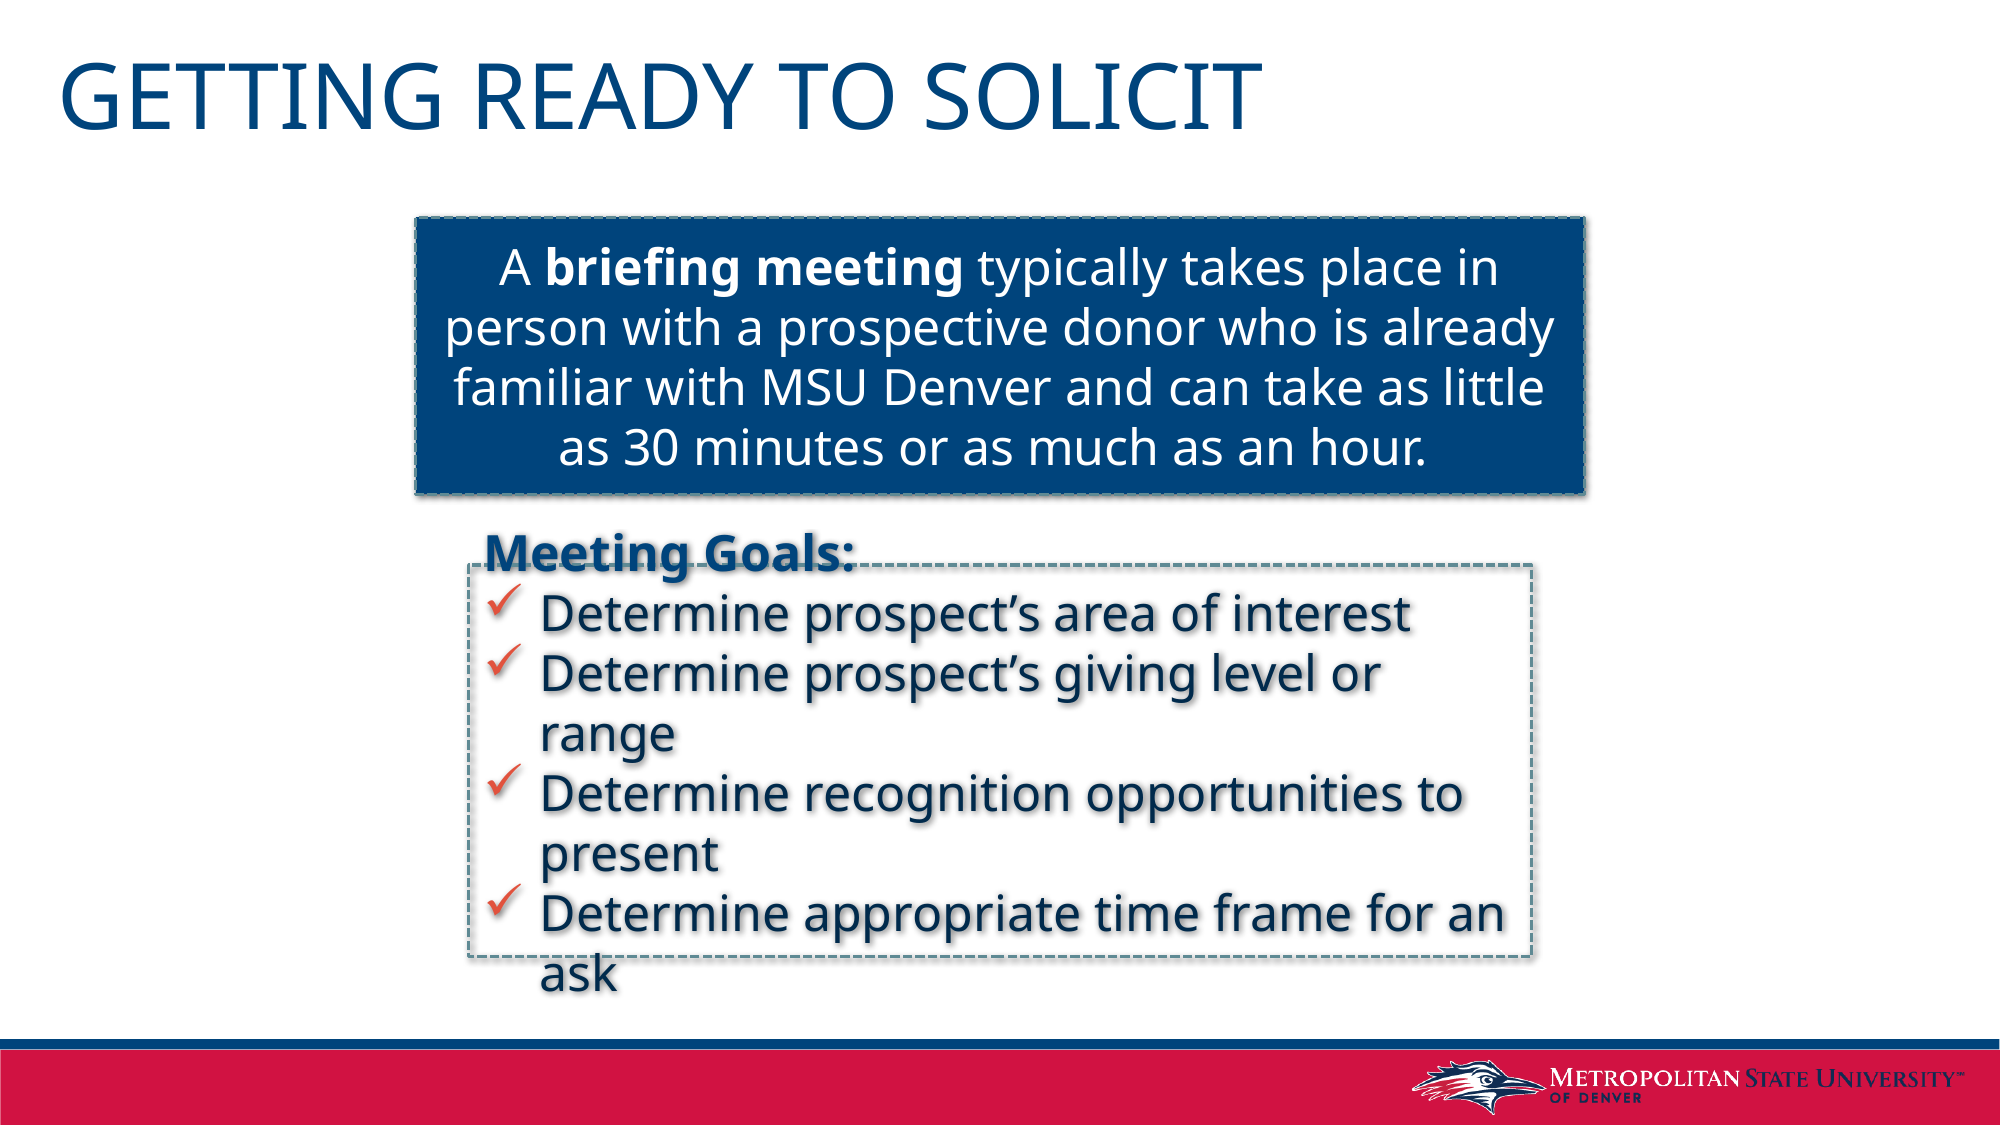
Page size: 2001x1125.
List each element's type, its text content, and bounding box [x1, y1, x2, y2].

text_box GETTING READY TO SOLICIT [42, 42, 1439, 158]
picture [1355, 1005, 2000, 1125]
text_box [195, 268, 1854, 908]
text_box A briefing meeting typically takes place in person with a prospective donor who is already familiar with MSU Denver and can take as little as 30 minutes or as much as an hour. [415, 216, 1585, 495]
text_box Meeting Goals: Determine prospect’s area of interest Determine prospect’s giving level or range Determine recognition opportunities to present Determine appropriate time frame for an ask [468, 564, 1532, 958]
